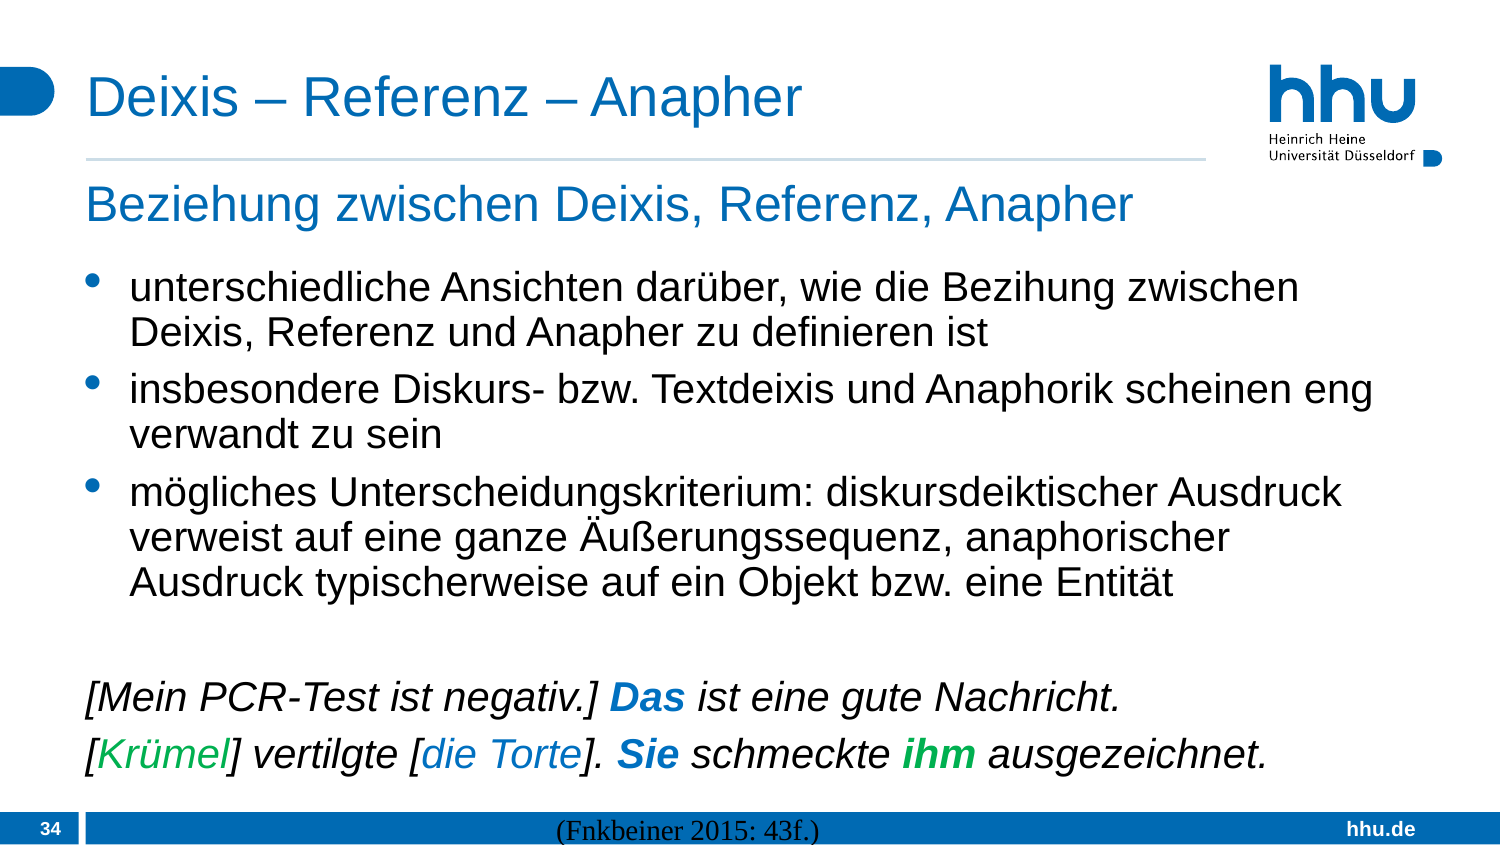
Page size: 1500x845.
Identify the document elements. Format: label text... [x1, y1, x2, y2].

list Beziehung zwischen Deixis, Referenz, Anapher [85, 178, 1415, 232]
slide_number 34 [5, 816, 62, 841]
title Deixis – Referenz – Anapher [86, 54, 1207, 129]
footer (Fnkbeiner 2015: 43f.) [103, 816, 1273, 841]
list unterschiedliche Ansichten darüber, wie die Bezihung zwischen Deixis, Referenz und Anapher zu definieren ist insbesondere Diskurs- bzw. Textdeixis und Anaphorik scheinen eng verwandt zu sein mögliches Unterscheidungskriterium: diskursdeiktischer Ausdruck verweist auf eine ganze Äußerungssequenz, anaphorischer Ausdruck typischerweise auf ein Objekt bzw. eine Entität [Mein PCR-Test ist negativ.] Das ist eine gute Nachricht. [Krümel] vertilgte [die Torte]. Sie schmeckte ihm ausgezeichnet. [85, 253, 1415, 797]
